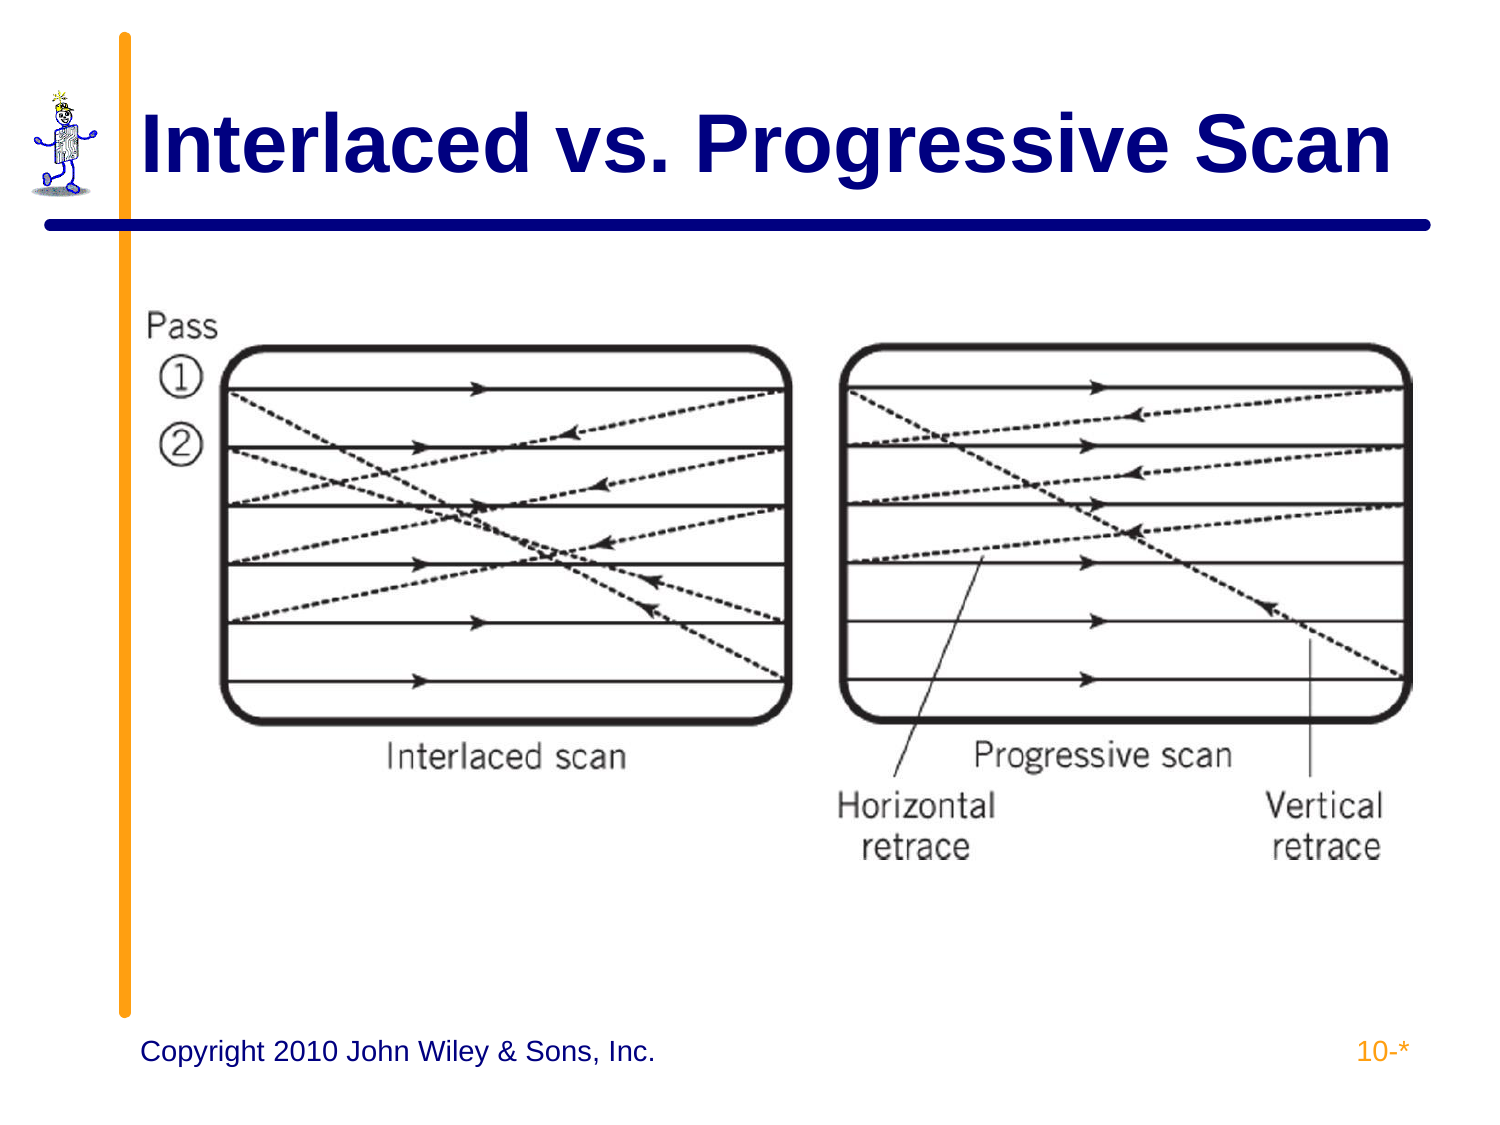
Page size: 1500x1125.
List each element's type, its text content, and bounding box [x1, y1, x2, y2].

text_box Copyright 2010 John Wiley & Sons, Inc. [125, 1025, 675, 1104]
text_box 10-* [1074, 1024, 1425, 1103]
picture [137, 299, 1426, 872]
title Interlaced vs. Progressive Scan [125, 45, 1425, 233]
picture [24, 87, 105, 204]
